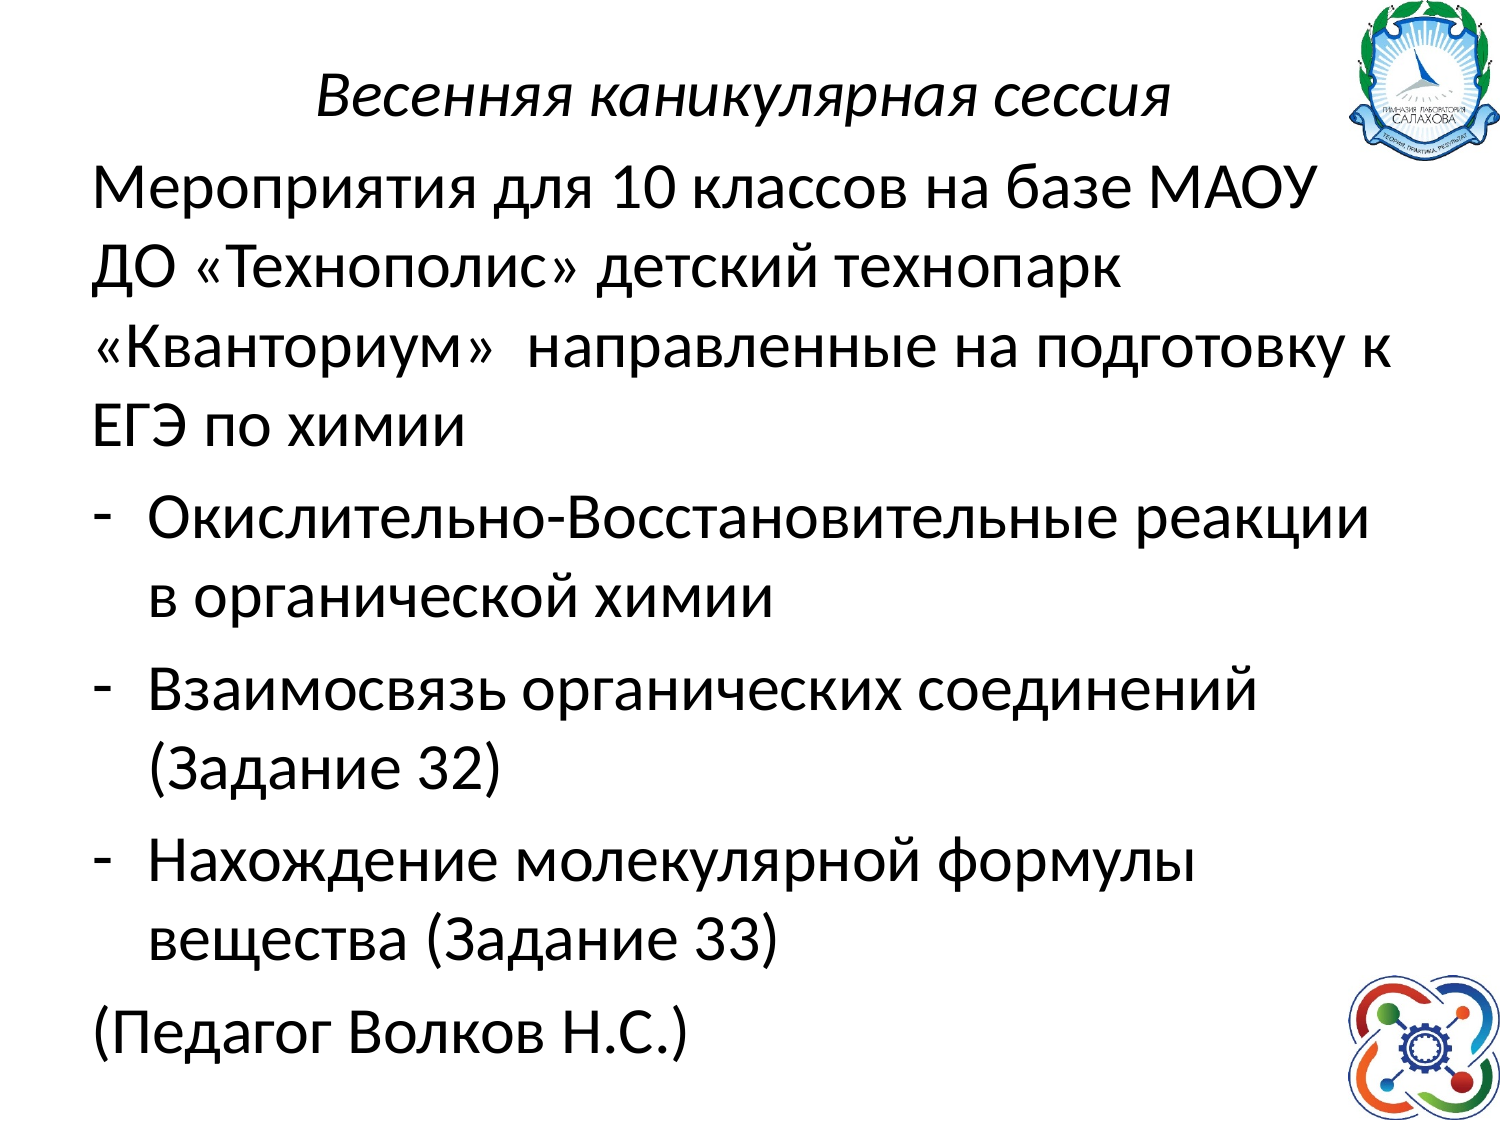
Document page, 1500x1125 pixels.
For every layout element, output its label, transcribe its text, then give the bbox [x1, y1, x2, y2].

picture [1348, 0, 1500, 162]
list Весенняя каникулярная сессия Мероприятия для 10 классов на базе МАОУ ДО «Технополис» детский технопарк «Кванториум» направленные на подготовку к ЕГЭ по химии Окислительно-Восстановительные реакции в органической химии Взаимосвязь органических соединений (Задание 32) Нахождение молекулярной формулы вещества (Задание 33) (Педагог Волков Н.С.) [76, 42, 1427, 1083]
picture [1348, 975, 1500, 1121]
